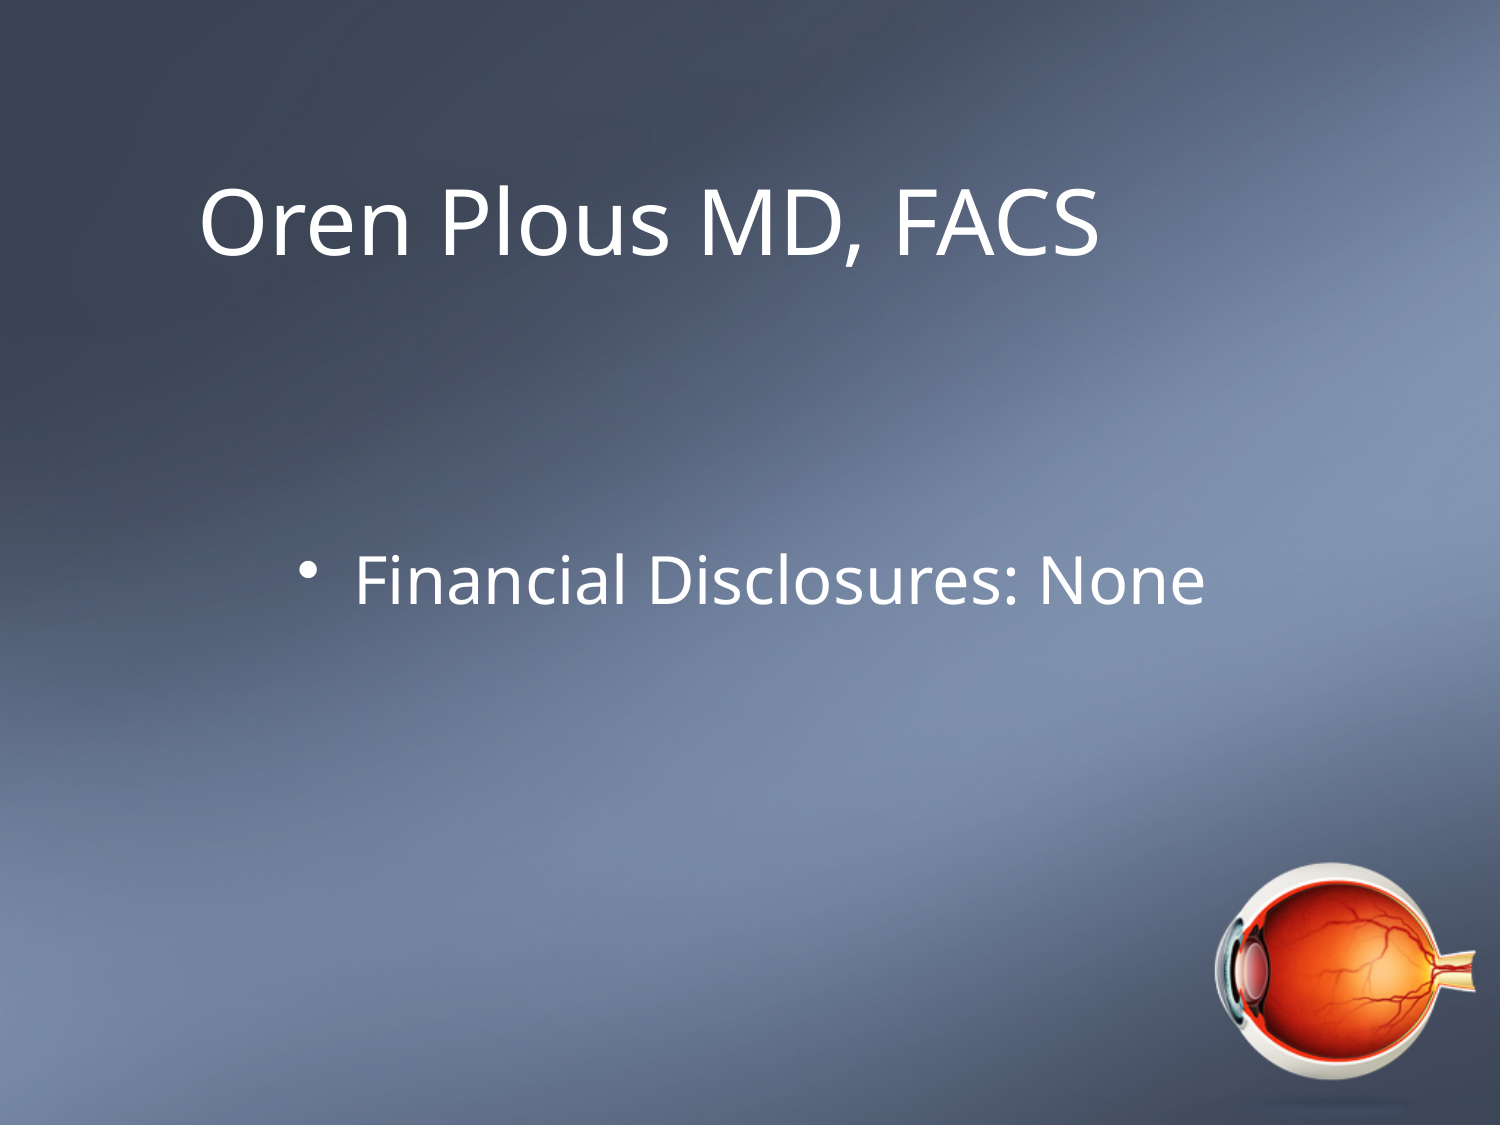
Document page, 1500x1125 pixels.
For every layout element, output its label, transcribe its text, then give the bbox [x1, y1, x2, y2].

picture [0, 0, 1500, 1125]
list Financial Disclosures: None [153, 249, 1354, 885]
title Oren Plous MD, FACS [50, 50, 1250, 168]
